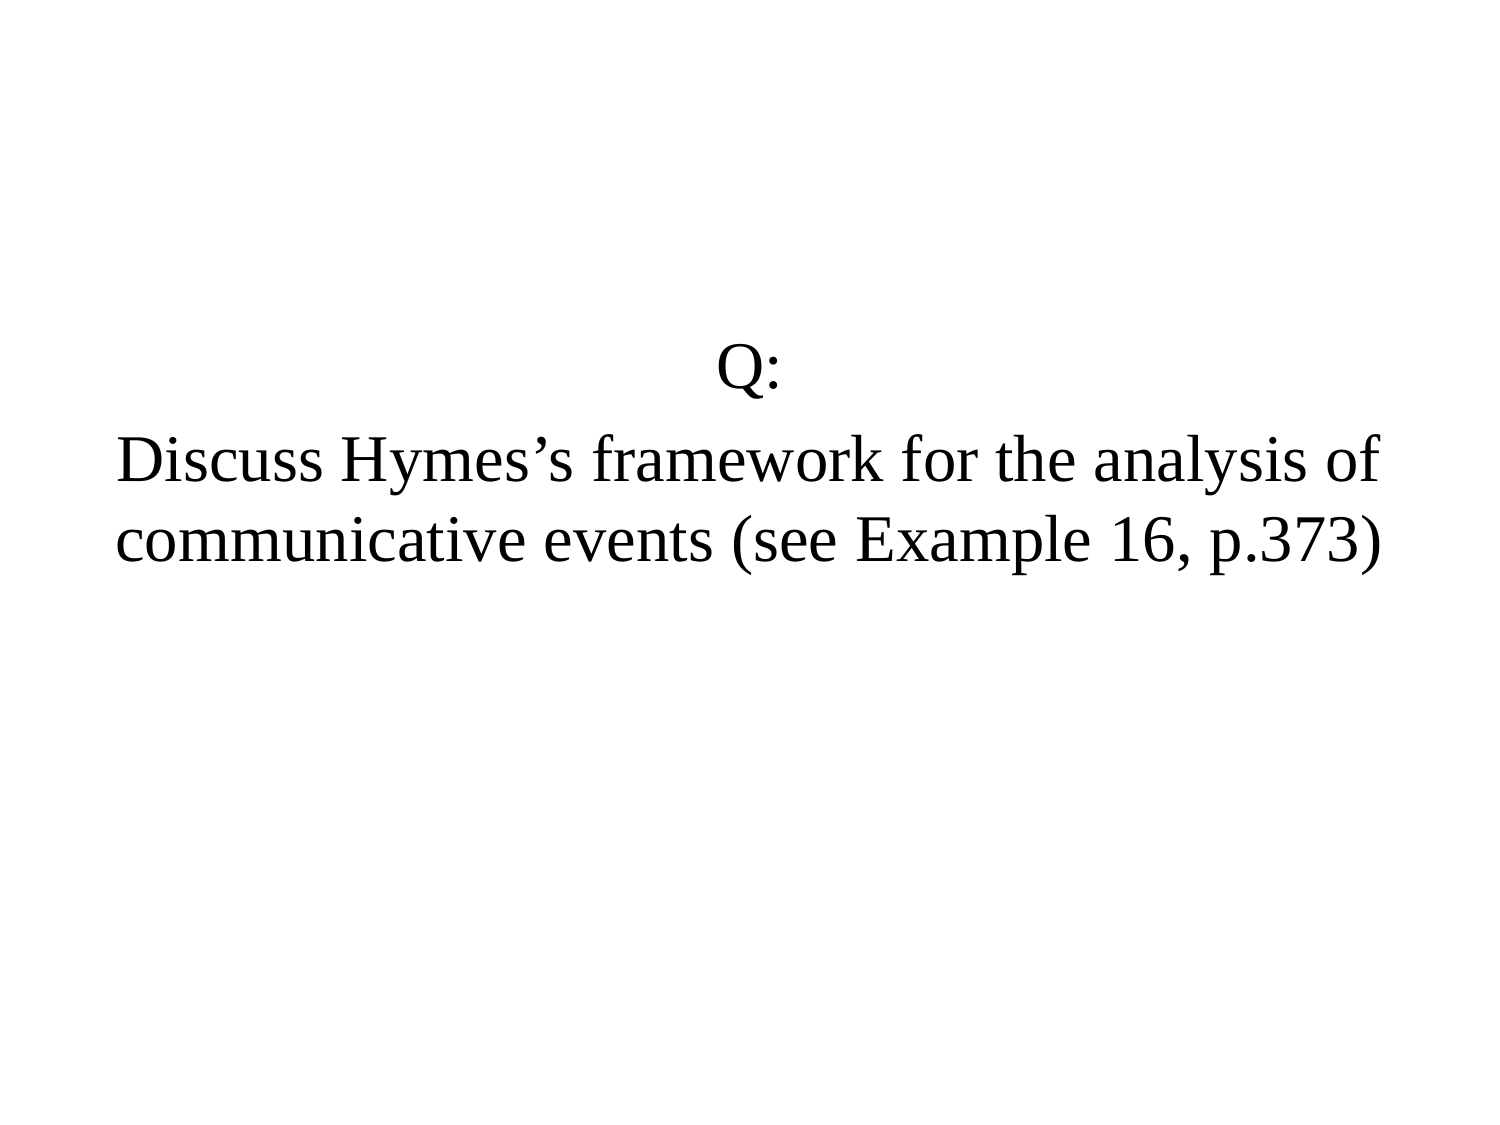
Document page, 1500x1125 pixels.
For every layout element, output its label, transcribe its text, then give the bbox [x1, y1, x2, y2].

list Q: Discuss Hymes’s framework for the analysis of communicative events (see Example 16, p.373) [75, 314, 1425, 1005]
